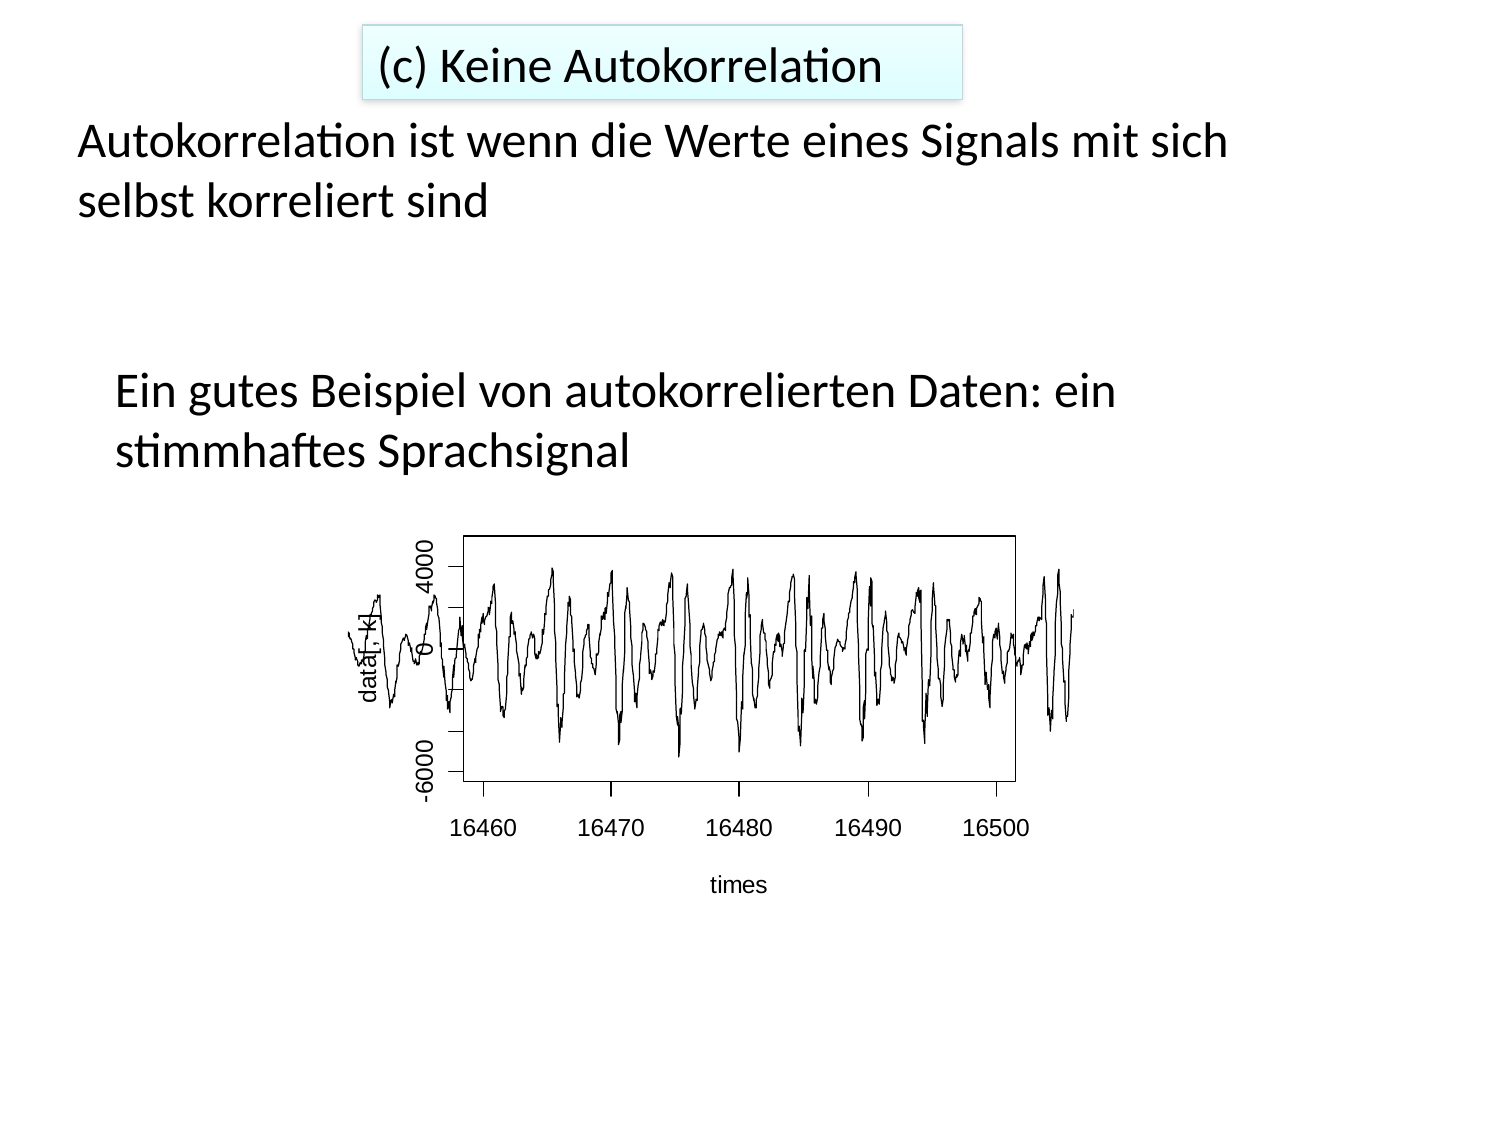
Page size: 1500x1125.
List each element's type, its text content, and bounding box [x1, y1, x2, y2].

text_box Autokorrelation ist wenn die Werte eines Signals mit sich selbst korreliert sind [62, 99, 1363, 235]
picture [347, 420, 1074, 926]
text_box (c) Keine Autokorrelation [362, 24, 963, 99]
text_box Ein gutes Beispiel von autokorrelierten Daten: ein stimmhaftes Sprachsignal [99, 349, 1294, 485]
